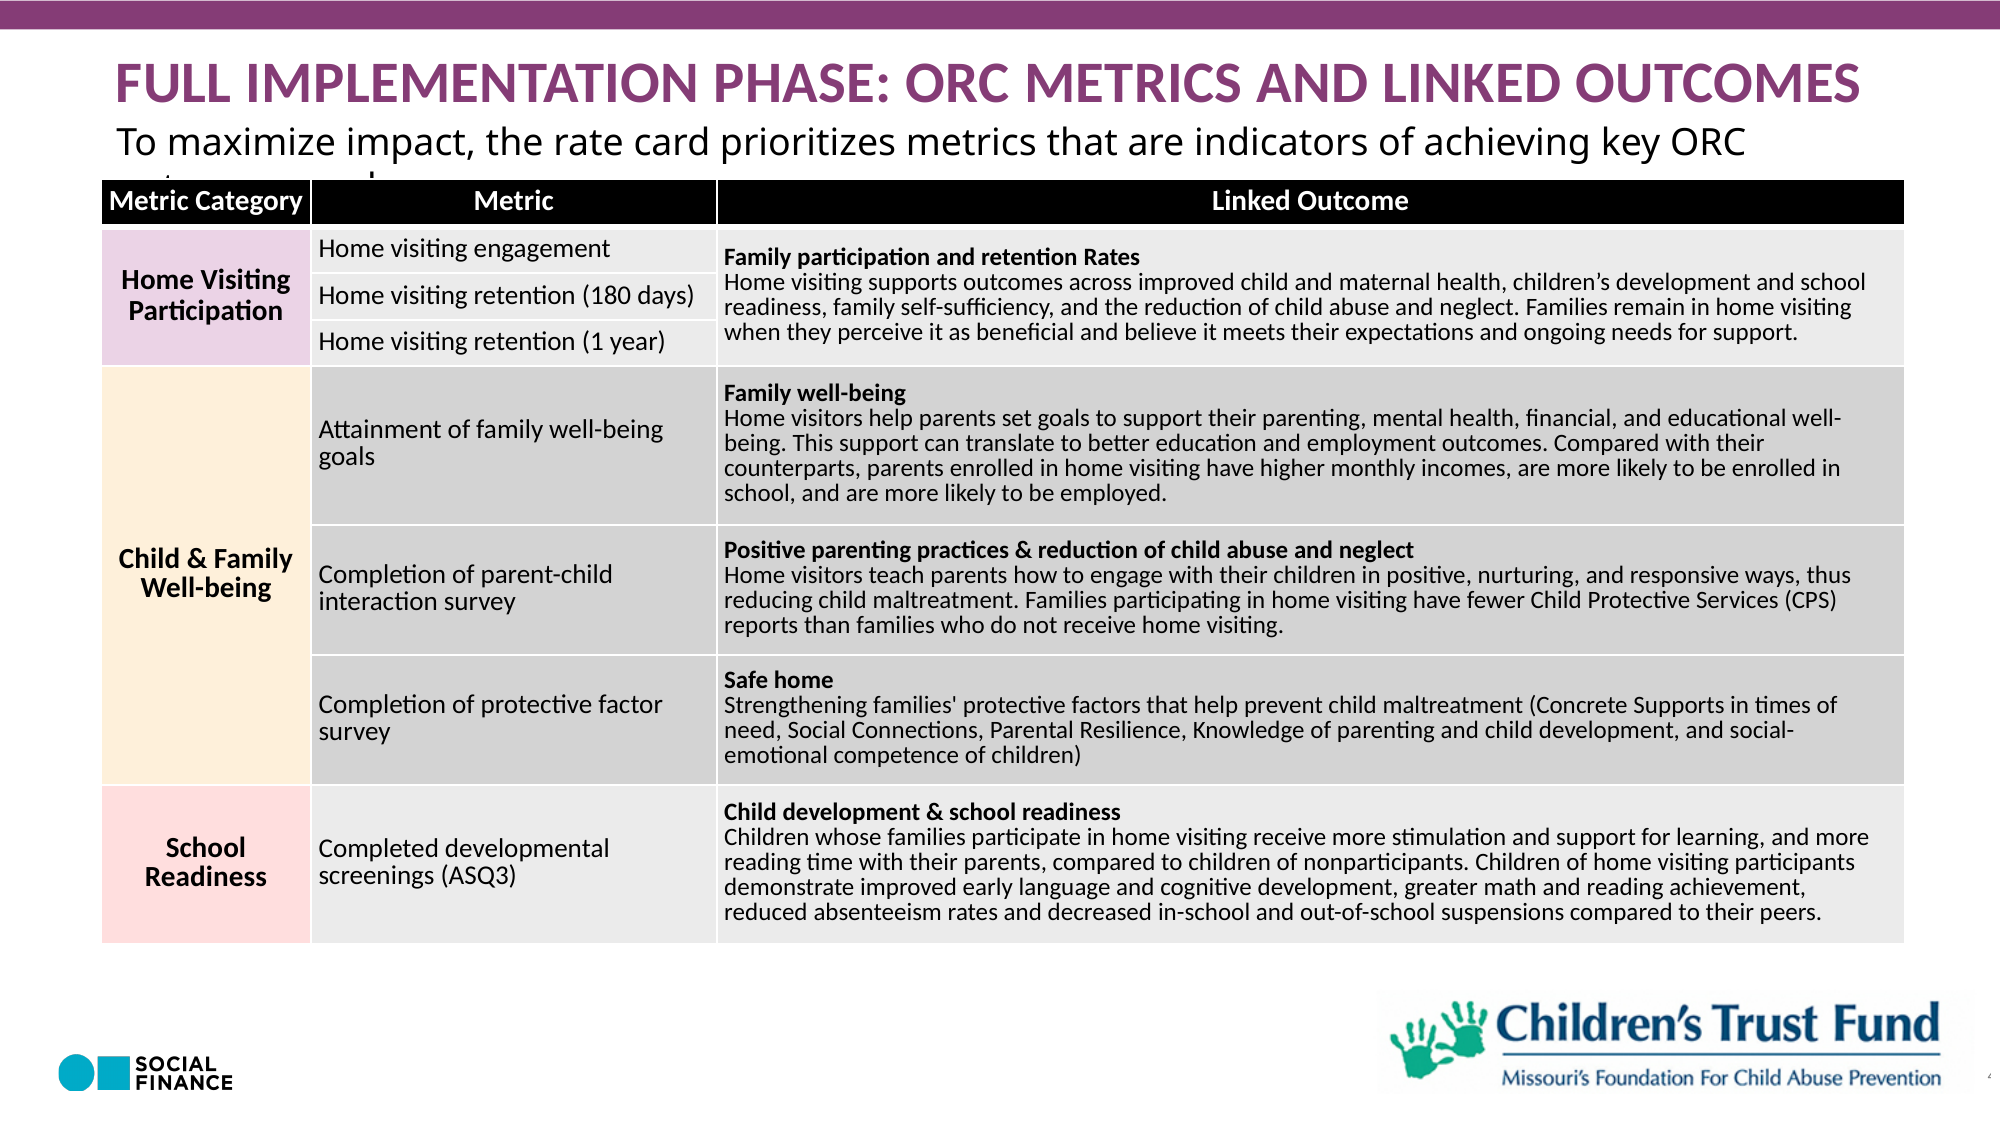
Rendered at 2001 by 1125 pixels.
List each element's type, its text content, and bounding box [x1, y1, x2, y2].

title Full implementation Phase: ORC Metrics and linked outcomes [101, 44, 1905, 109]
table_cell Home visiting retention (180 days) [312, 274, 716, 319]
table_cell Home visiting retention (1 year) [312, 321, 716, 365]
table_cell Completion of parent-child interaction survey [312, 526, 716, 654]
table_cell Family participation and retention Rates Home visiting supports outcomes across improved child and maternal health, children’s development and school readiness, family self-sufficiency, and the reduction of child abuse and neglect. Families remain in home visiting when they perceive it as beneficial and believe it meets their expectations and ongoing needs for support. [718, 230, 1904, 365]
table_header Metric Category [102, 180, 310, 224]
table_cell Completion of protective factor survey [312, 656, 716, 784]
table_cell Safe home Strengthening families' protective factors that help prevent child maltreatment (Concrete Supports in times of need, Social Connections, Parental Resilience, Knowledge of parenting and child development, and social-emotional competence of children) [718, 656, 1904, 784]
table_cell Child development & school readiness Children whose families participate in home visiting receive more stimulation and support for learning, and more reading time with their parents, compared to children of nonparticipants. Children of home visiting participants demonstrate improved early language and cognitive development, greater math and reading achievement, reduced absenteeism rates and decreased in-school and out-of-school suspensions compared to their peers. [718, 786, 1904, 943]
table_cell Family well-being Home visitors help parents set goals to support their parenting, mental health, financial, and educational well-being. This support can translate to better education and employment outcomes. Compared with their counterparts, parents enrolled in home visiting have higher monthly incomes, are more likely to be enrolled in school, and are more likely to be employed. [718, 367, 1904, 524]
list To maximize impact, the rate card prioritizes metrics that are indicators of achieving key ORC outcomes goals [101, 109, 1905, 165]
picture [1361, 979, 1984, 1095]
table_header Linked Outcome [718, 180, 1904, 224]
table_cell Home visiting engagement [312, 230, 716, 272]
table_cell Attainment of family well-being goals [312, 367, 716, 524]
table_cell Positive parenting practices & reduction of child abuse and neglect Home visitors teach parents how to engage with their children in positive, nurturing, and responsive ways, thus reducing child maltreatment. Families participating in home visiting have fewer Child Protective Services (CPS) reports than families who do not receive home visiting. [718, 526, 1904, 654]
table_cell School Readiness [102, 786, 310, 943]
table_header Metric [312, 180, 716, 224]
table_cell Home Visiting Participation [102, 230, 310, 365]
table_cell Child & Family Well-being [102, 367, 310, 784]
table_cell Completed developmental screenings (ASQ3) [312, 786, 716, 943]
